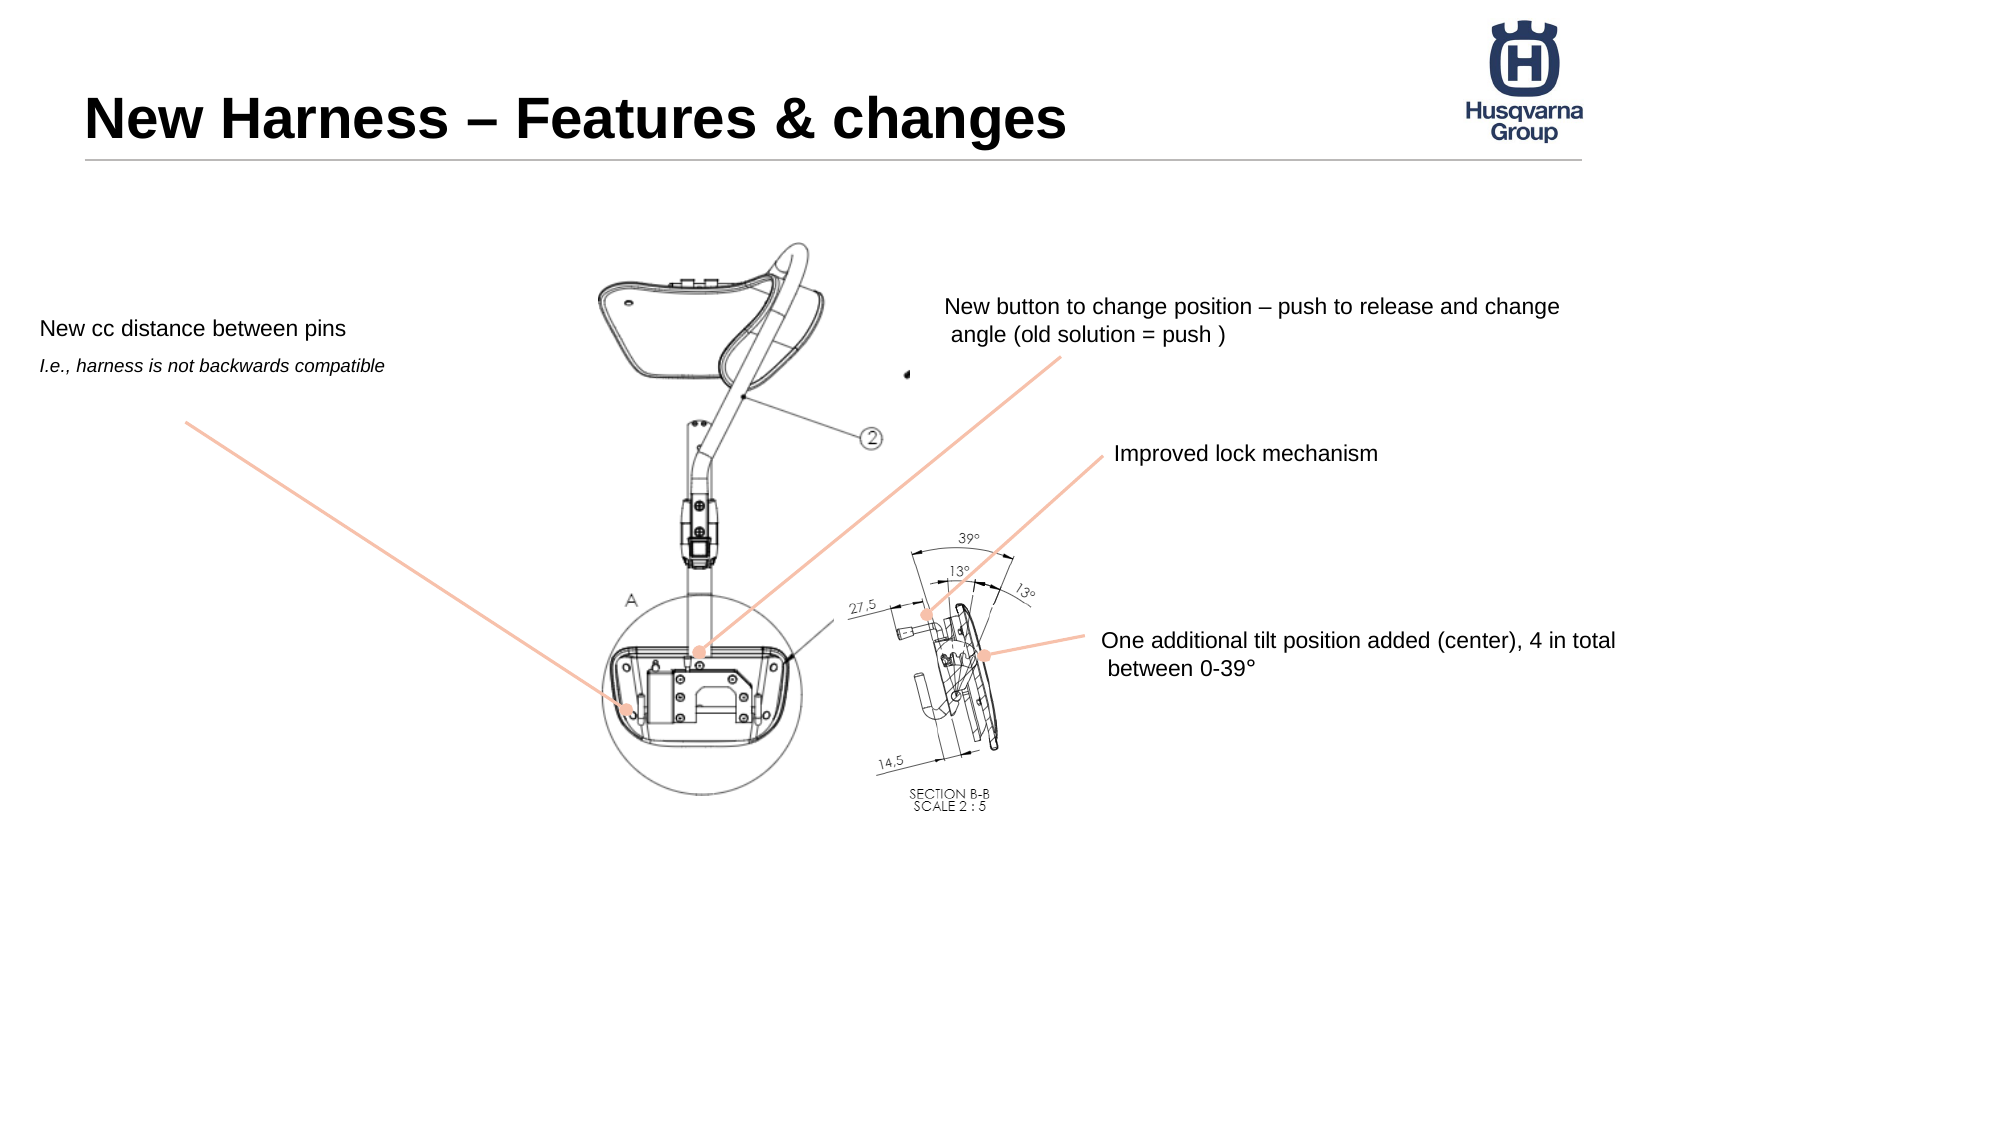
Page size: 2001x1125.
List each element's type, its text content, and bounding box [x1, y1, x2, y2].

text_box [183, 242, 1041, 839]
text_box New button to change position – push to release and change angle (old solution = push ) [1045, 289, 1563, 347]
text_box One additional tilt position added (center), 4 in total between 0-39° [1099, 624, 1620, 681]
title New Harness – Features & changes [82, 78, 1074, 269]
picture [1463, 18, 1584, 144]
text_box Improved lock mechanism [1111, 436, 1382, 466]
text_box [692, 354, 1105, 662]
text_box New cc distance between pins I.e., harness is not backwards compatible [37, 296, 178, 377]
